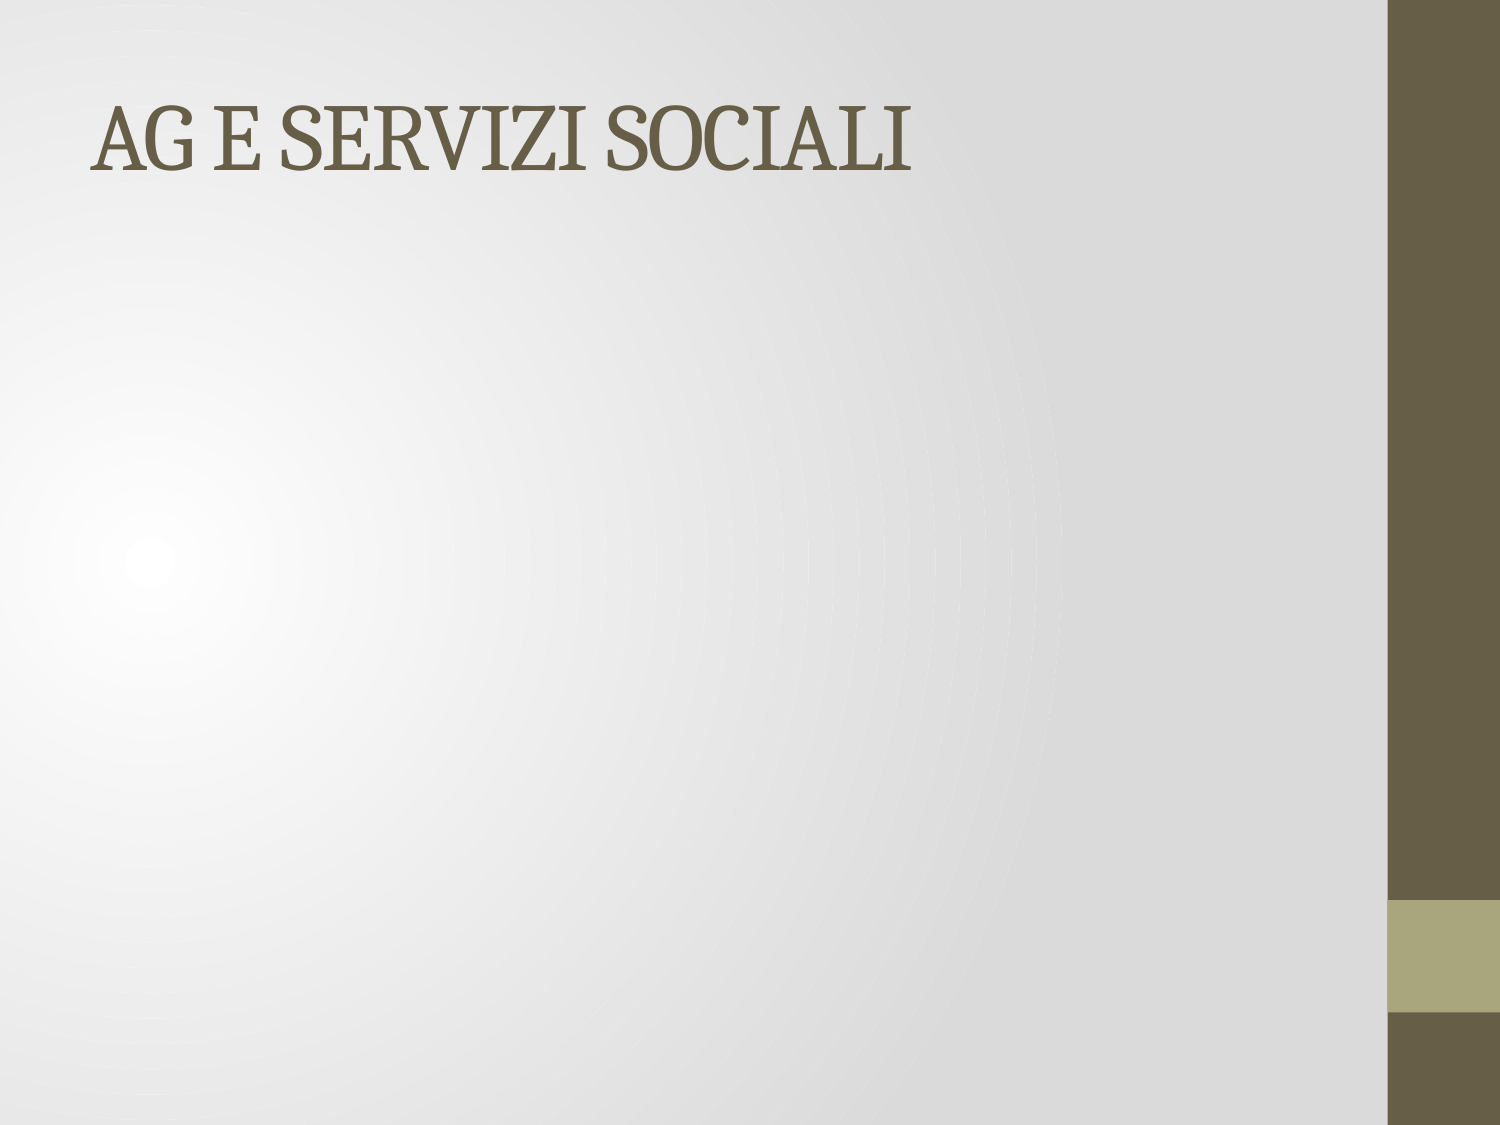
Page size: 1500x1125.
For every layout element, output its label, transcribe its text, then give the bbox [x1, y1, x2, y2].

title AG E SERVIZI SOCIALI [75, 45, 1325, 220]
